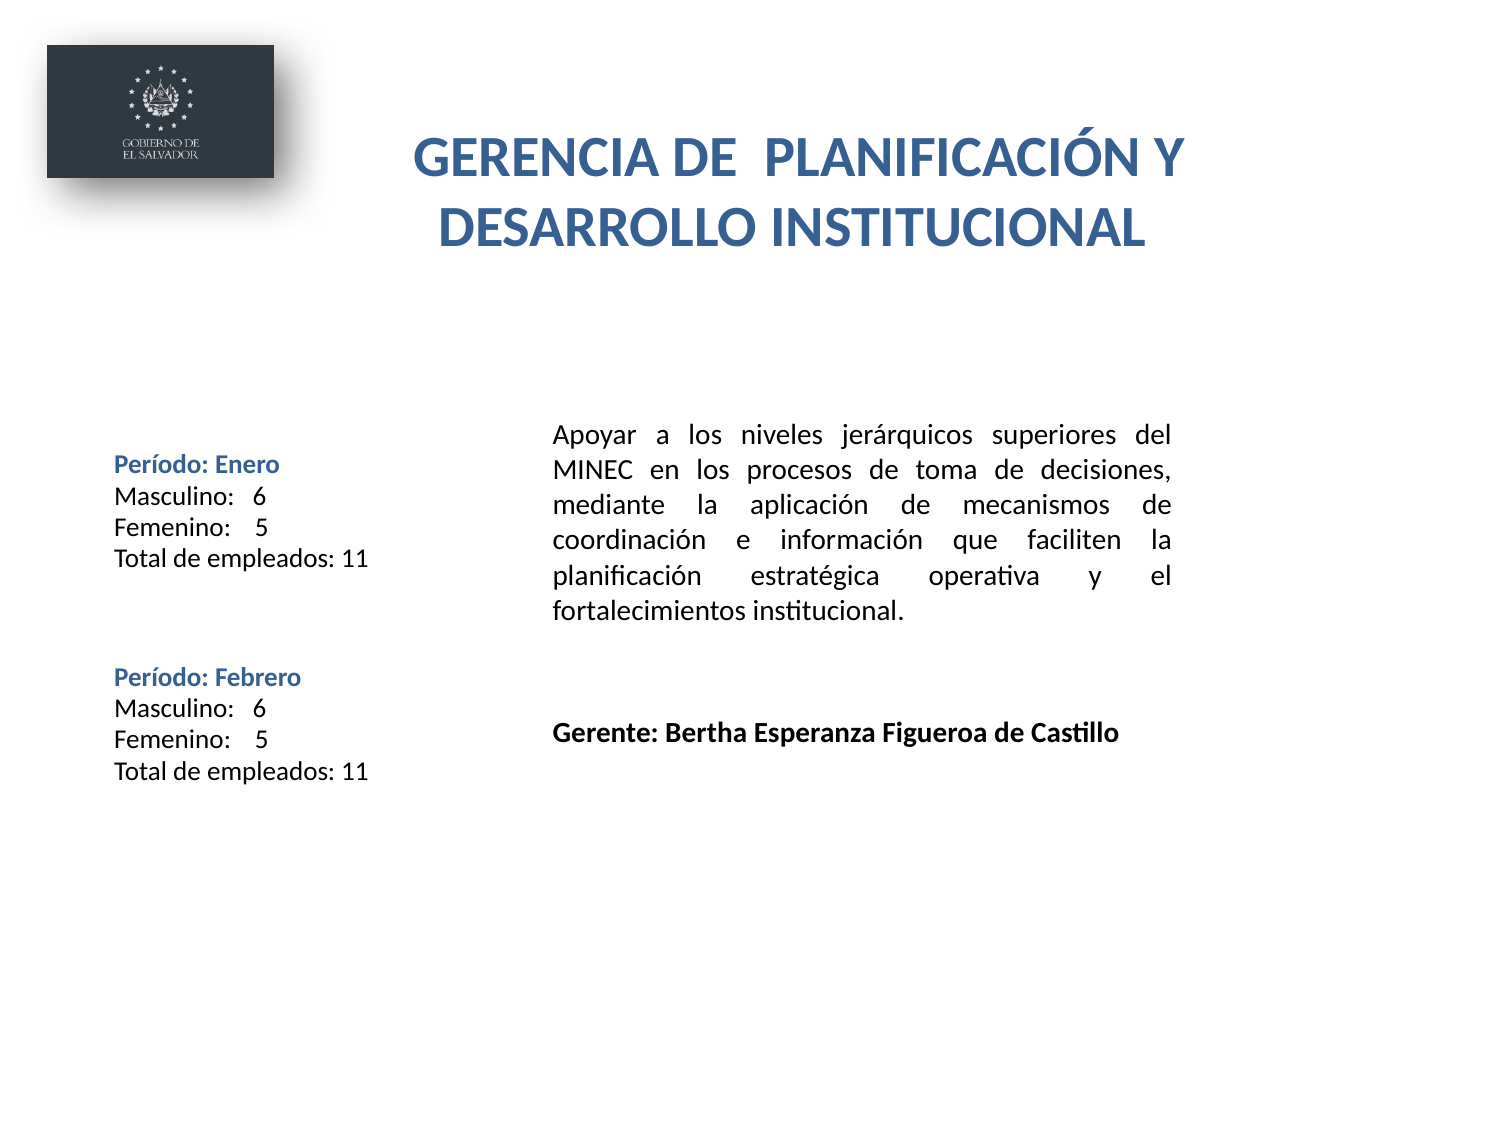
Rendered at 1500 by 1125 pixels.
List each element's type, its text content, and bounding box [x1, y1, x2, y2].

text_box Período: Febrero Masculino: 6 Femenino: 5 Total de empleados: 11 [99, 620, 448, 822]
text_box Apoyar a los niveles jerárquicos superiores del MINEC en los procesos de toma de decisiones, mediante la aplicación de mecanismos de coordinación e información que faciliten la planificación estratégica operativa y el fortalecimientos institucional. Gerente: Bertha Esperanza Figueroa de Castillo [537, 407, 1188, 834]
text_box Período: Enero Masculino: 6 Femenino: 5 Total de empleados: 11 [99, 407, 448, 609]
text_box GERENCIA DE PLANIFICACIÓN Y DESARROLLO INSTITUCIONAL [312, 117, 1285, 260]
picture [47, 45, 274, 178]
